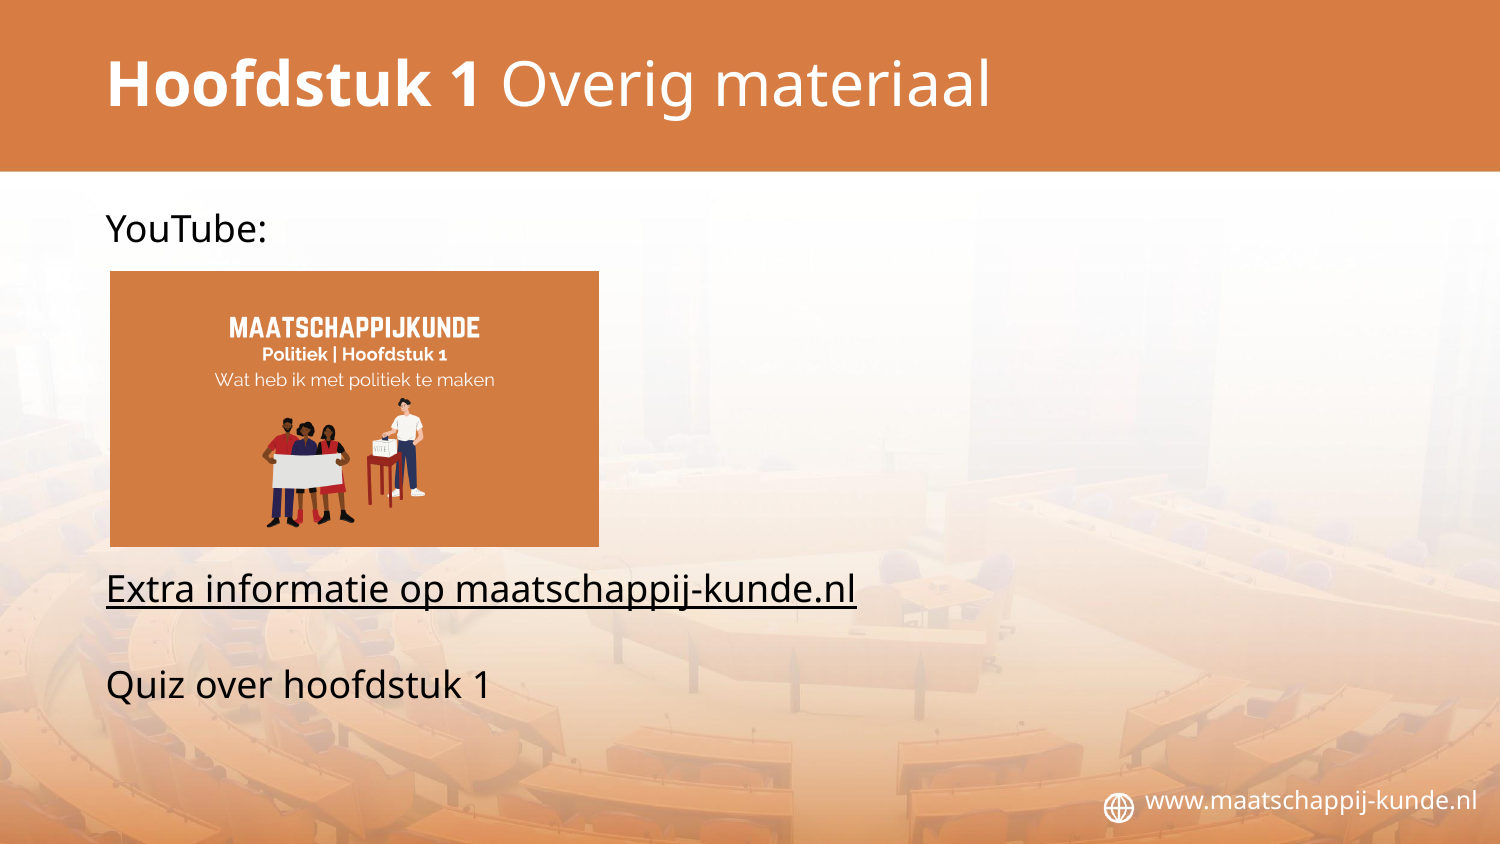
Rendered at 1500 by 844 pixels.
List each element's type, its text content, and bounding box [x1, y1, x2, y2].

picture [0, 0, 1500, 844]
text_box www.maatschappij-kunde.nl [1137, 777, 1500, 839]
text_box YouTube: Extra informatie op maatschappij-kunde.nl Quiz over hoofdstuk 1 [98, 198, 1443, 412]
title Hoofdstuk 1 Overig materiaal [98, 33, 1409, 139]
